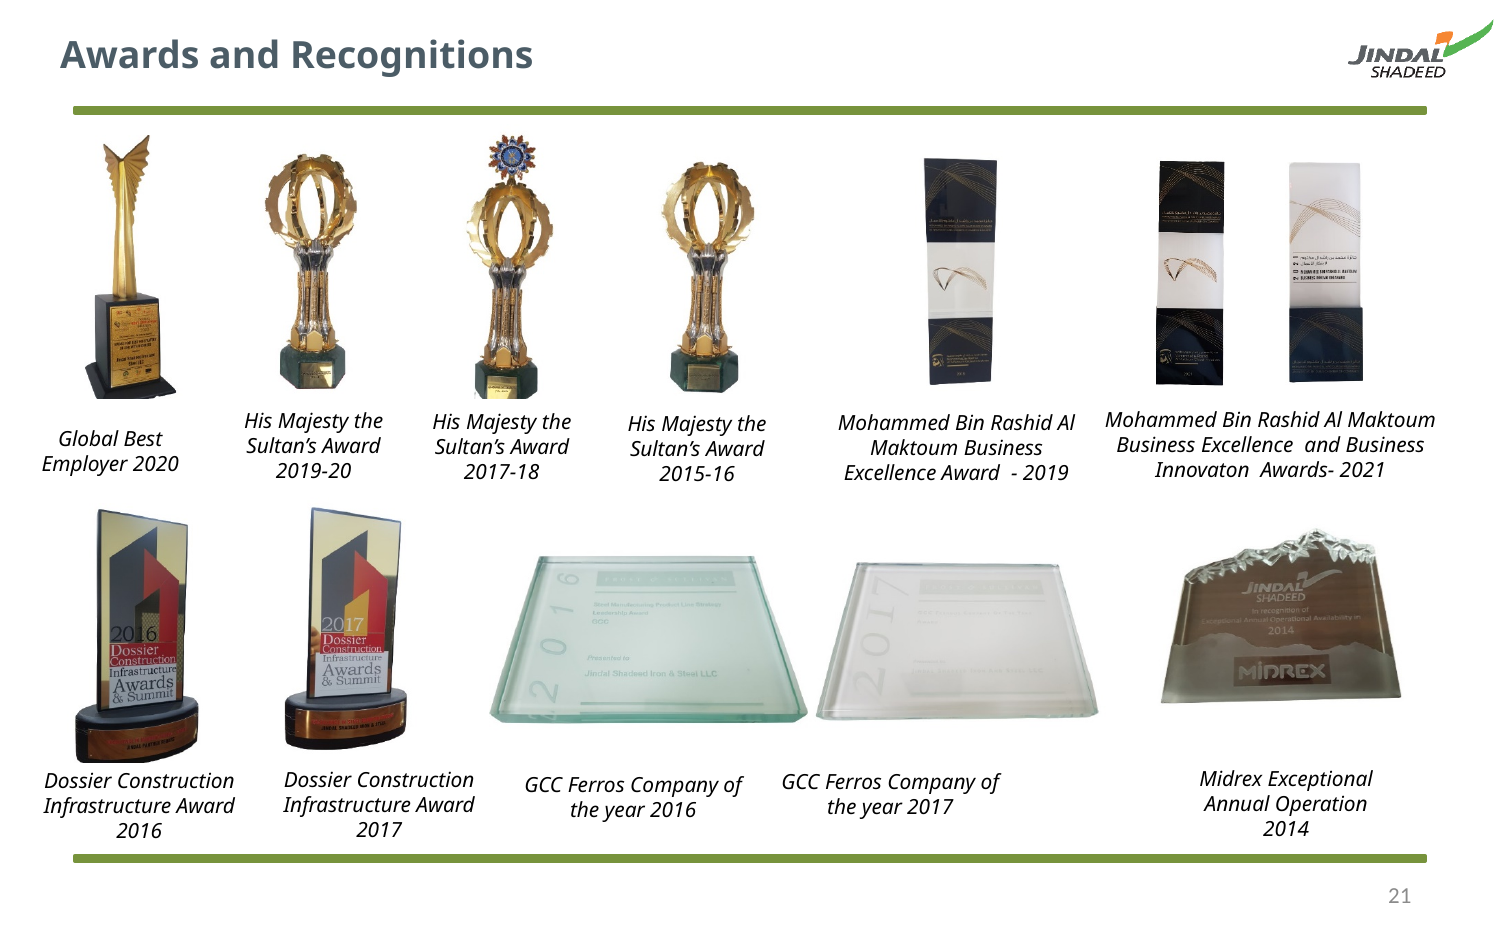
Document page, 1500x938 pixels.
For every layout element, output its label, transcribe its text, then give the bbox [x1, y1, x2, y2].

text_box Mohammed Bin Rashid Al Maktoum Business Excellence and Business Innovaton Awards- 2021 [1091, 406, 1450, 483]
text_box His Majesty the Sultan’s Award 2019-20 [223, 407, 404, 484]
title Awards and Recognitions [59, 30, 860, 87]
text_box His Majesty the Sultan’s Award 2017-18 [411, 408, 593, 485]
picture [1149, 479, 1413, 788]
picture [412, 117, 808, 403]
text_box GCC Ferros Company of the year 2017 [762, 756, 1018, 832]
text_box Dossier Construction Infrastructure Award 2017 [267, 765, 507, 843]
text_box Global Best Employer 2020 [16, 410, 204, 492]
picture [252, 485, 470, 775]
picture [18, 119, 405, 399]
text_box Midrex Exceptional Annual Operation 2014 [1158, 793, 1414, 842]
slide_number 21 [1074, 868, 1425, 919]
picture [1285, 162, 1363, 385]
text_box Dossier Construction Infrastructure Award 2016 [11, 766, 267, 844]
picture [489, 532, 808, 772]
text_box His Majesty the Sultan’s Award 2015-16 [606, 411, 788, 487]
picture [809, 519, 1114, 748]
picture [849, 117, 1088, 435]
text_box GCC Ferros Company of the year 2016 [505, 780, 761, 835]
picture [1156, 157, 1226, 390]
picture [1326, 3, 1500, 88]
text_box Mohammed Bin Rashid Al Maktoum Business Excellence Award - 2019 [812, 409, 1100, 486]
picture [34, 503, 229, 764]
